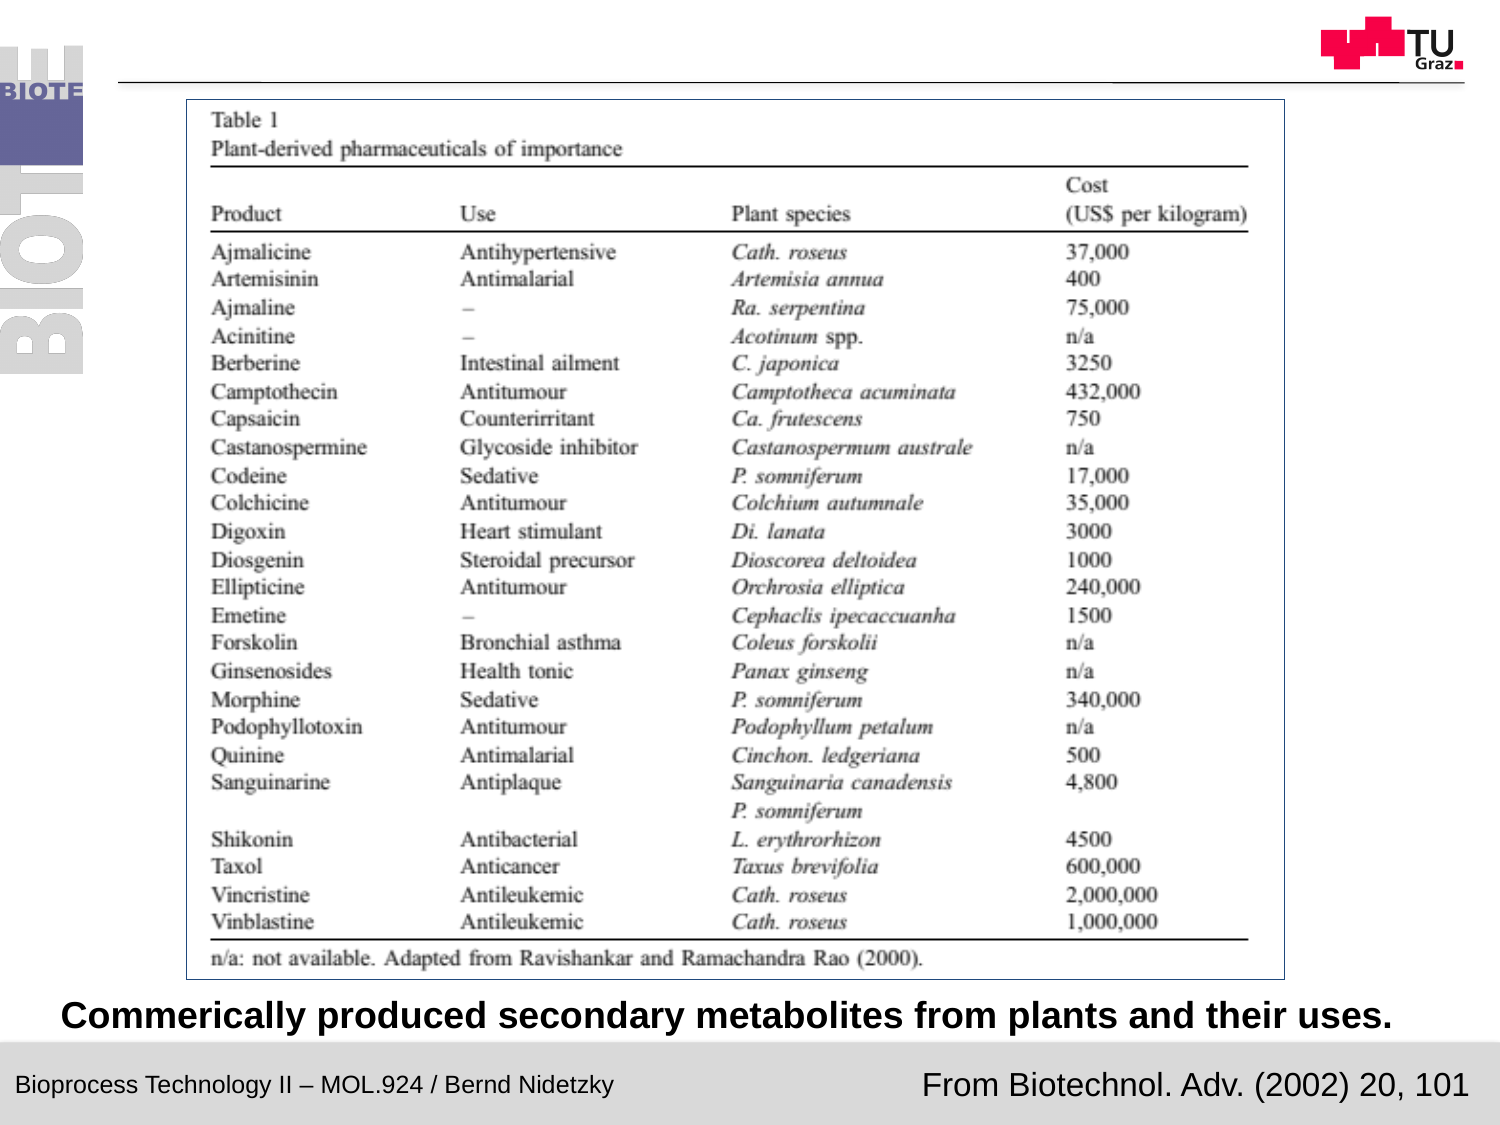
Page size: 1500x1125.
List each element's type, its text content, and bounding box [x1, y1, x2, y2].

picture [1318, 13, 1466, 73]
text_box From Biotechnol. Adv. (2002) 20, 101 [907, 1055, 1495, 1111]
text_box Commerically produced secondary metabolites from plants and their uses. [45, 983, 1409, 1043]
picture [0, 0, 83, 374]
picture [185, 99, 1285, 980]
